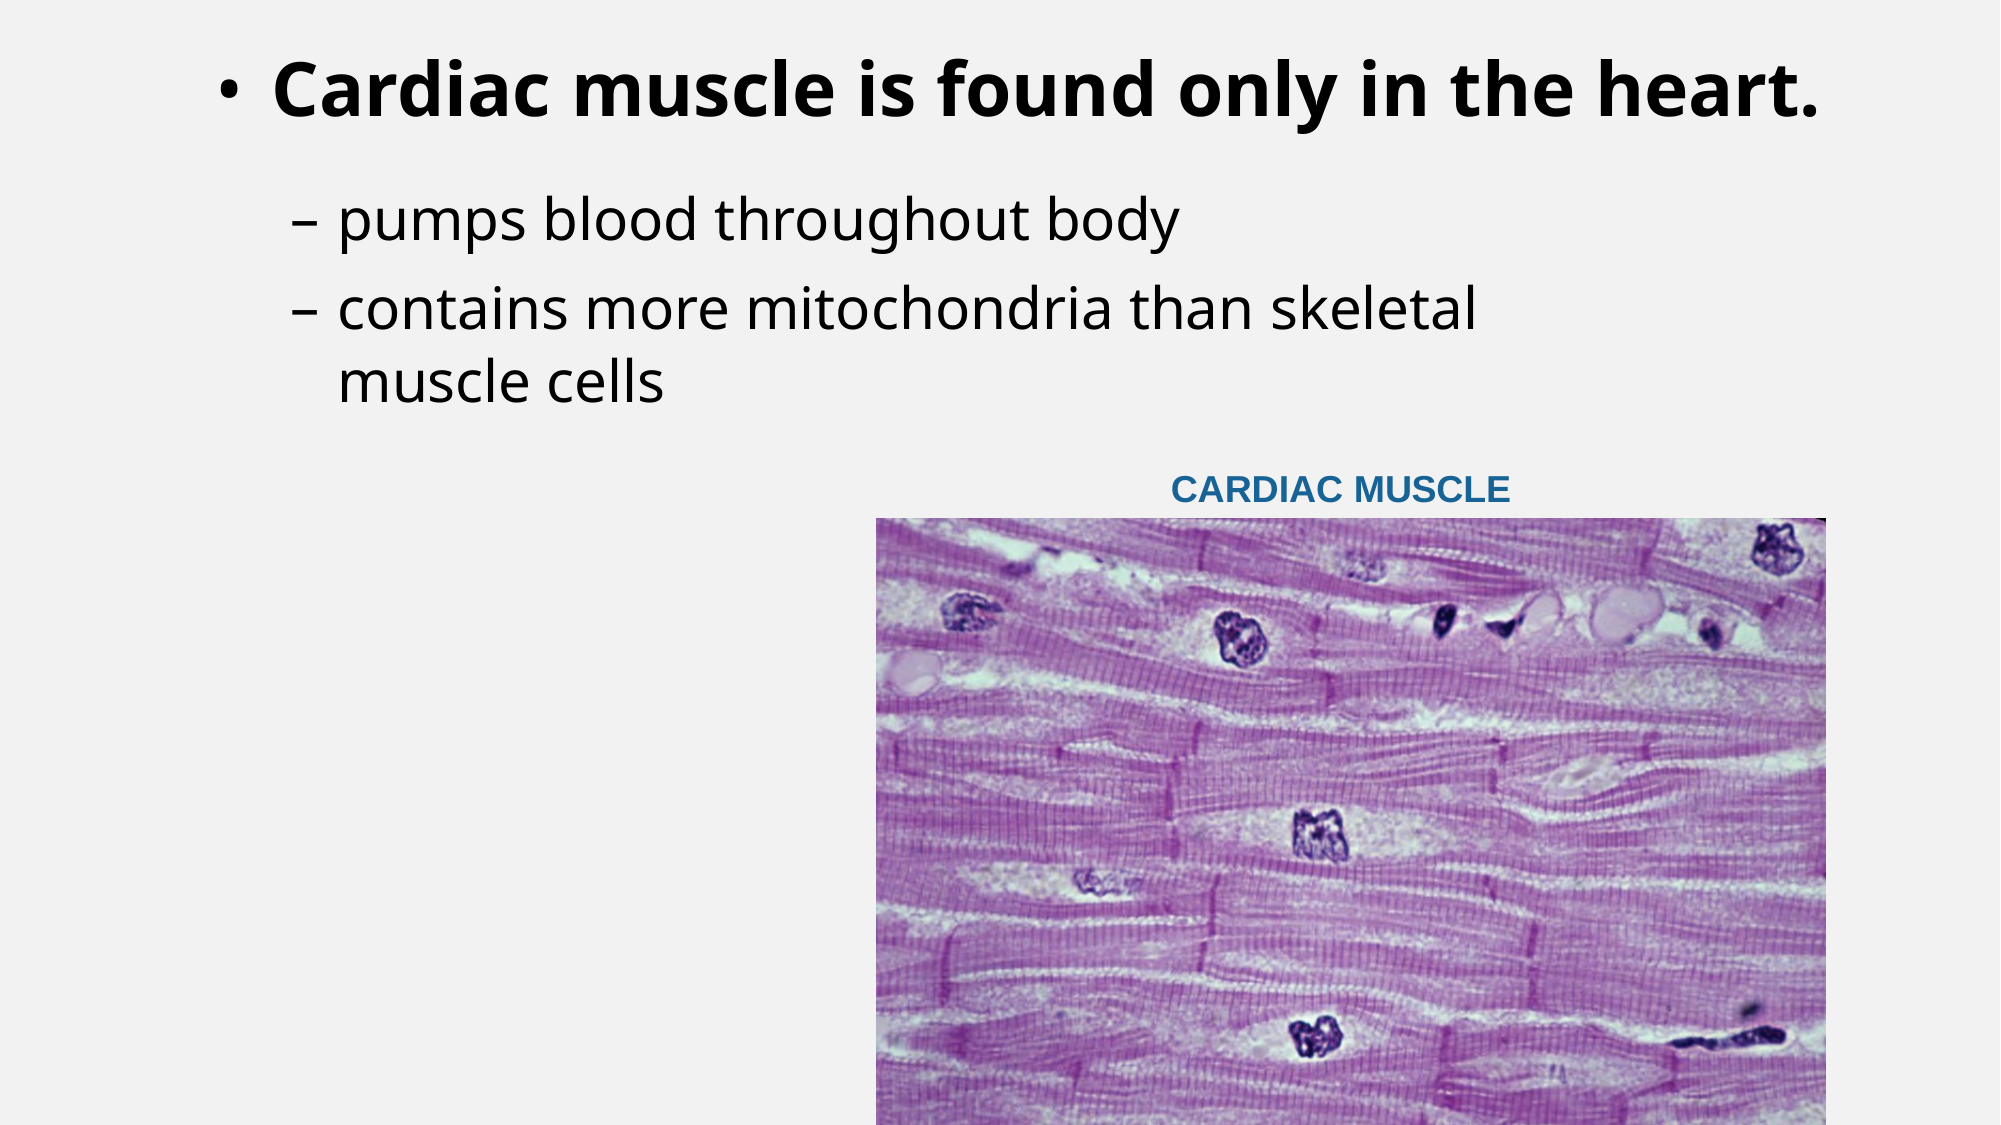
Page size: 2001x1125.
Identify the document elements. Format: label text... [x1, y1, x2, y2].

text_box Cardiac muscle is found only in the heart. pumps blood throughout body contains more mitochondria than skeletal muscle cells [200, 34, 1879, 421]
text_box CARDIAC MUSCLE [1156, 458, 2000, 518]
picture [876, 518, 1827, 1125]
